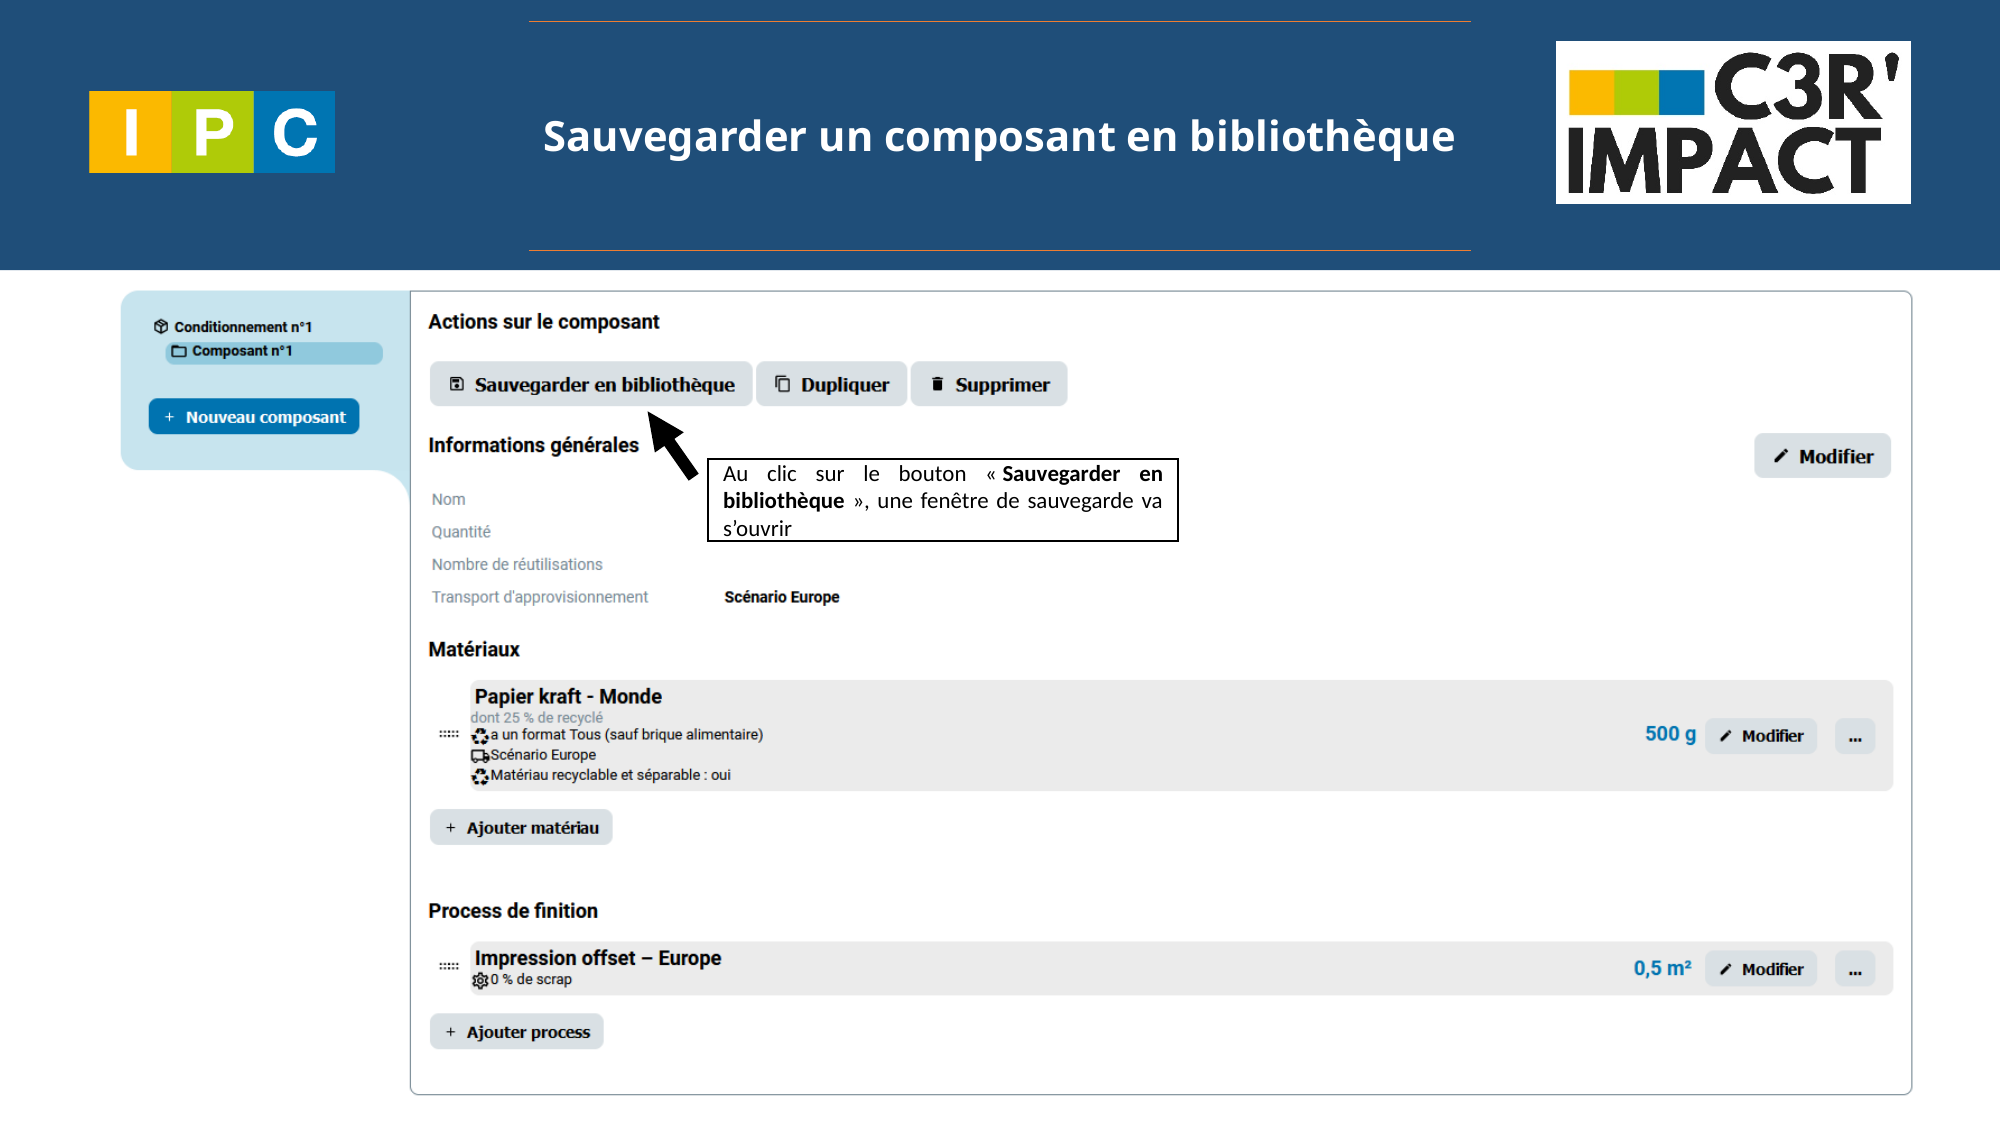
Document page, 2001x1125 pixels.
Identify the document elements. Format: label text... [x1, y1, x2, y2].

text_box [528, 21, 1471, 251]
text_box Sauvegarder un composant en bibliothèque [0, 0, 2000, 271]
picture [1556, 41, 1911, 204]
picture [104, 276, 1936, 1111]
picture [275, 109, 316, 156]
picture [89, 91, 253, 173]
